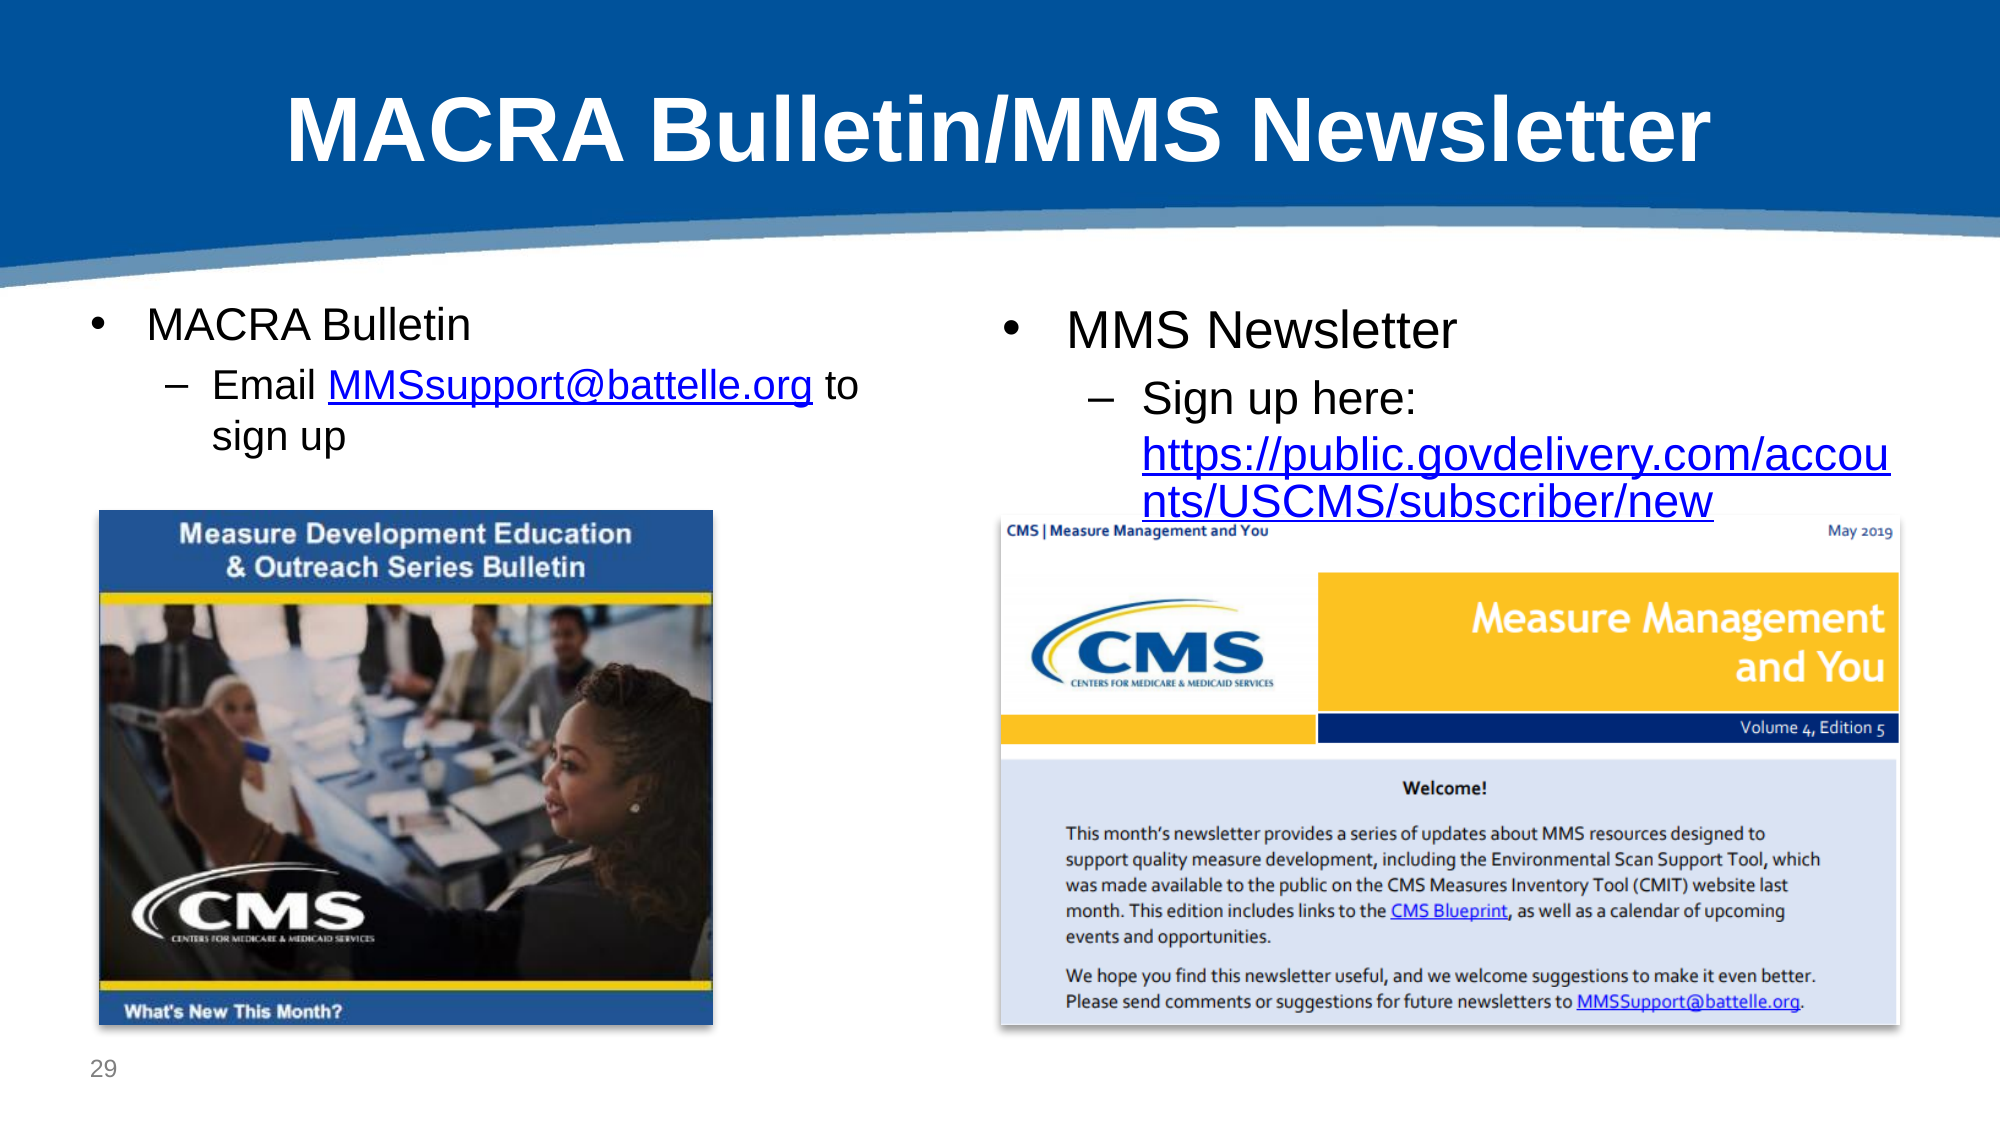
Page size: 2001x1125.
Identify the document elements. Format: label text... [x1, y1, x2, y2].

title MACRA Bulletin/MMS Newsletter [75, 12, 1925, 238]
picture [1000, 515, 1901, 1026]
picture [99, 510, 713, 1026]
list MACRA Bulletin Email MMSsupport@battelle.org to sign up [75, 287, 938, 516]
text_box MMS Newsletter Sign up here: https://public.govdelivery.com/accounts/USCMS/subscriber/new [987, 287, 1900, 488]
slide_number 28 [75, 1037, 300, 1098]
picture [0, 0, 2000, 309]
